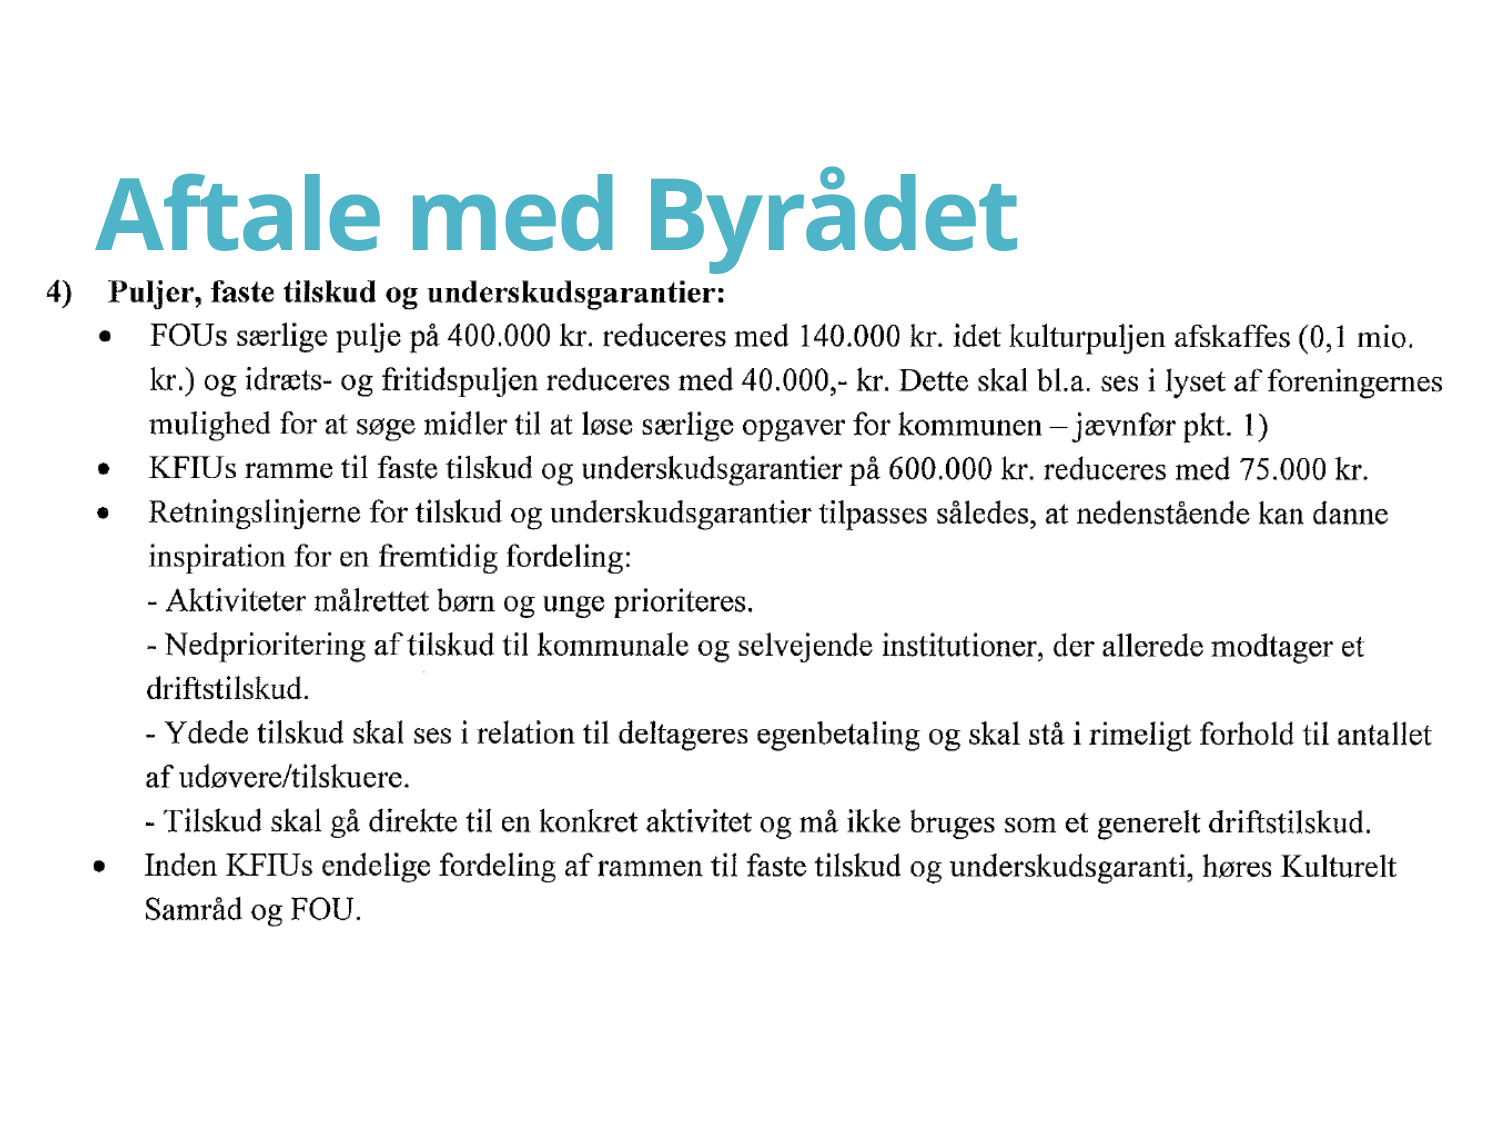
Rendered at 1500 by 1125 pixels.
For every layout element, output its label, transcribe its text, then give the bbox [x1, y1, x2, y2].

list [34, 276, 1471, 937]
title Aftale med Byrådet [80, 81, 1407, 276]
